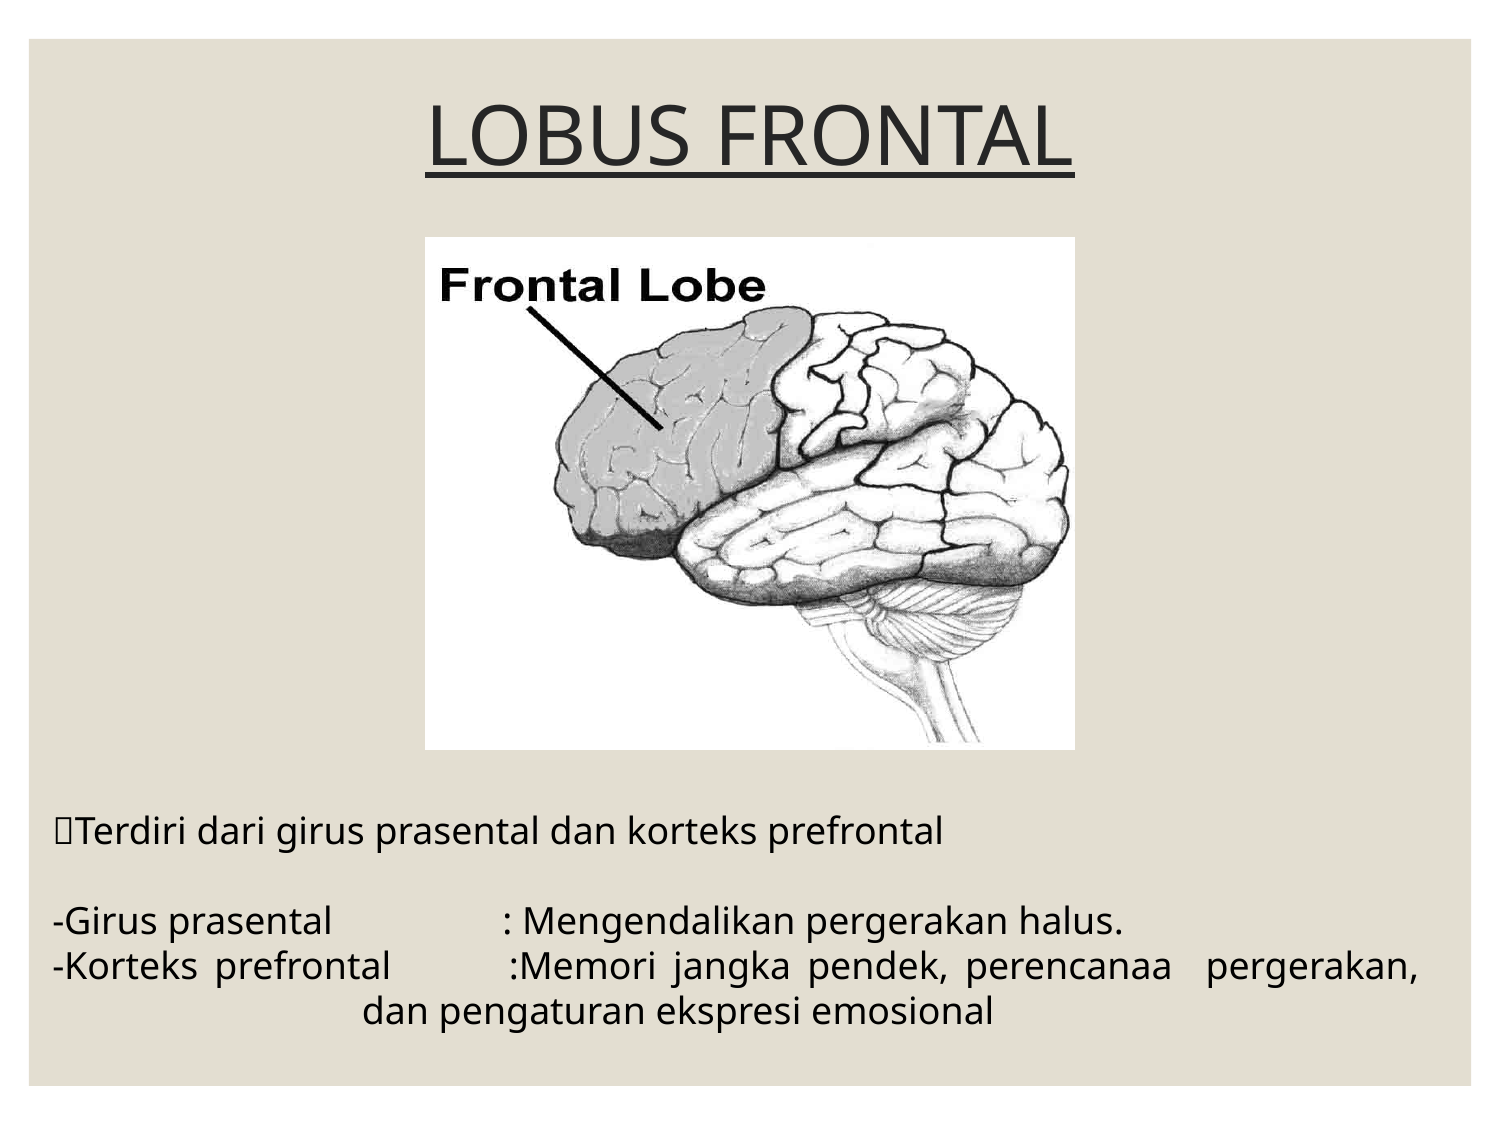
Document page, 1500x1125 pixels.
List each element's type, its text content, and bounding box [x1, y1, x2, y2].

text_box Terdiri dari girus prasental dan korteks prefrontal -Girus prasental : Mengendalikan pergerakan halus. -Korteks prefrontal :Memori jangka pendek, perencanaa pergerakan, dan pengaturan ekspresi emosional [37, 799, 1463, 1040]
picture [424, 237, 1076, 750]
title LOBUS FRONTAL [75, 45, 1425, 233]
